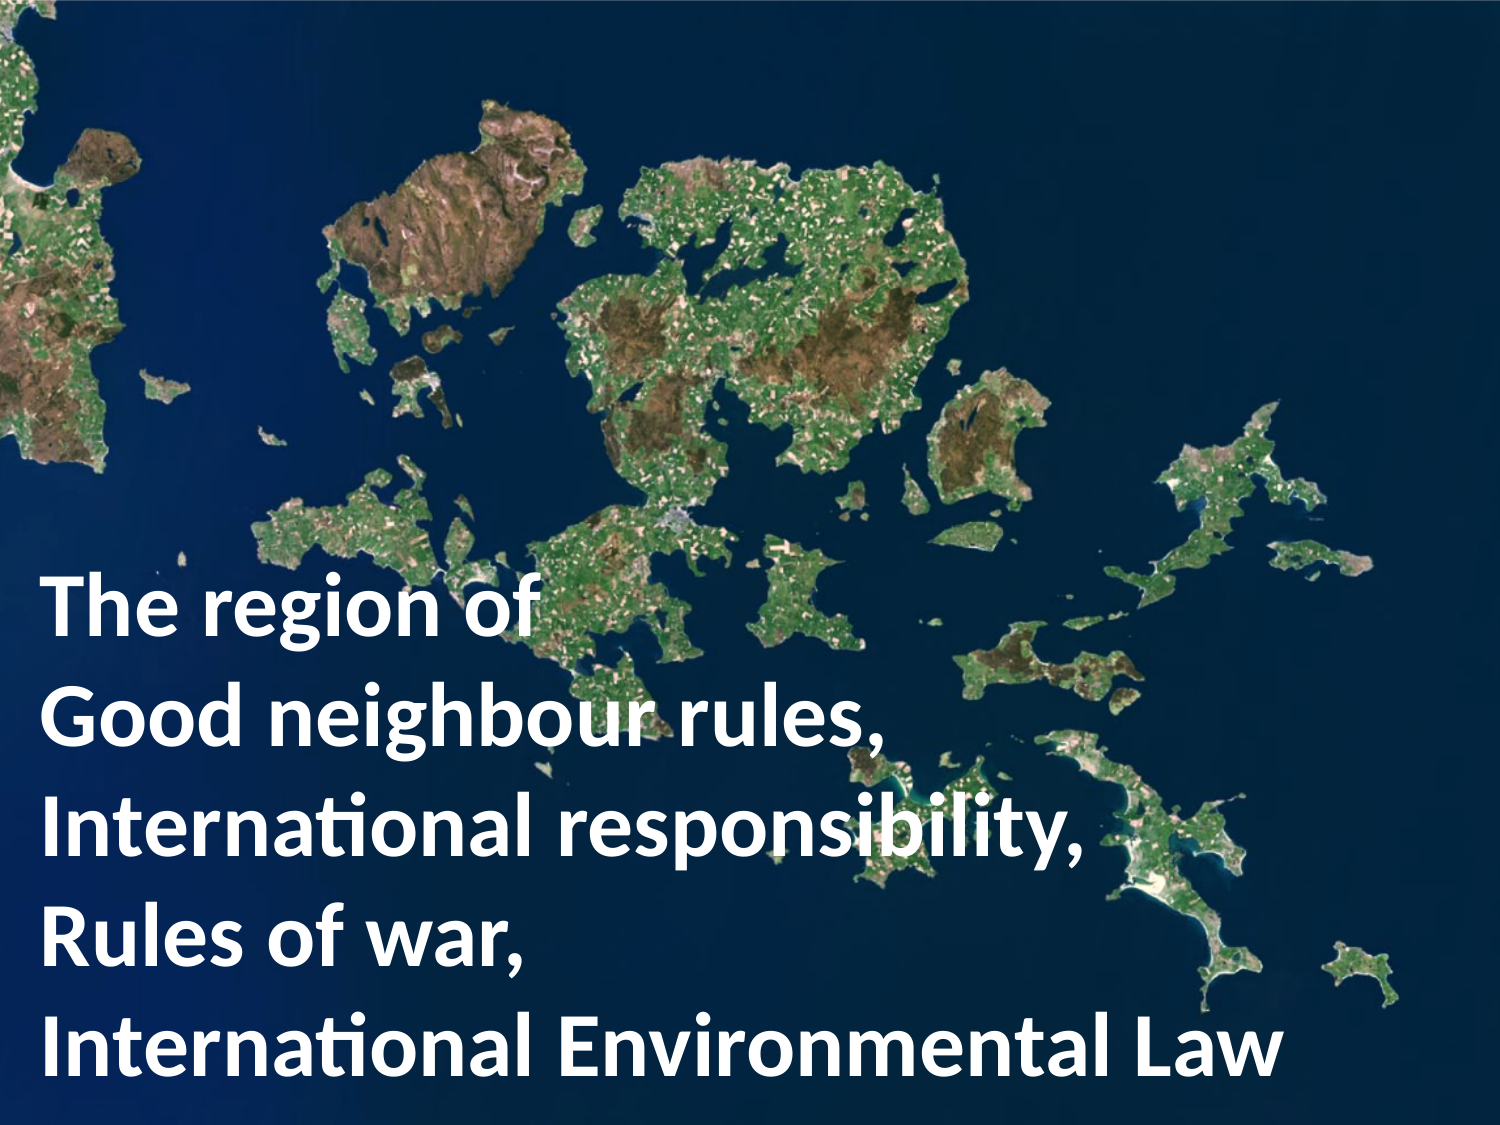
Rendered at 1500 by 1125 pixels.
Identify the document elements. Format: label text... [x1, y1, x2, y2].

text_box The region of Good neighbour rules, International responsibility, Rules of war, International Environmental Law [1313, 537, 1417, 1102]
picture [0, 0, 1500, 1125]
text_box The region of Good neighbour rules, International responsibility, Rules of war, International Environmental Law [24, 537, 187, 1102]
